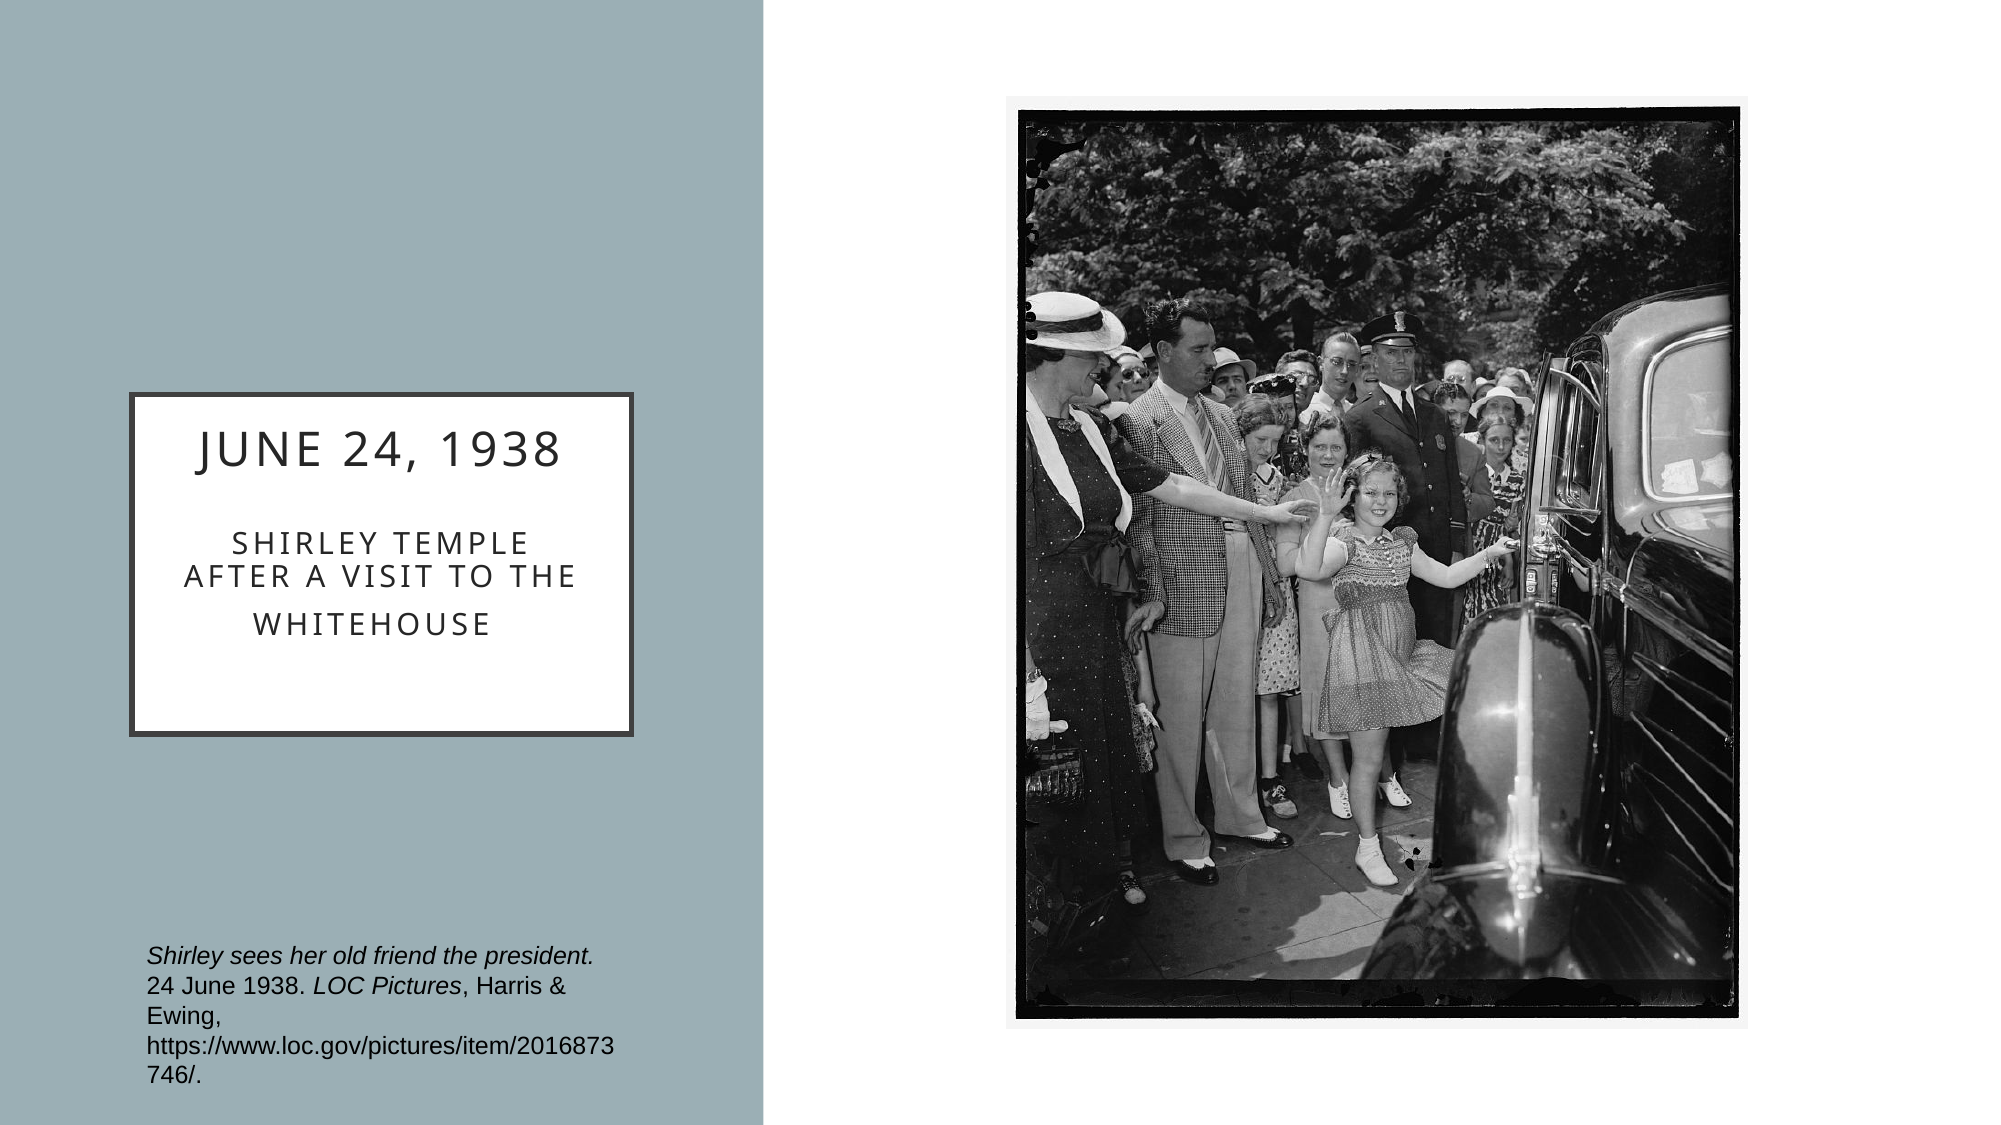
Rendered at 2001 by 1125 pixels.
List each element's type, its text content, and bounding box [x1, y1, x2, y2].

text_box [764, 0, 2000, 1125]
text_box Shirley sees her old friend the president. 24 June 1938. LOC Pictures, Harris & Ewing, https://www.loc.gov/pictures/item/2016873746/. [131, 931, 632, 1097]
text_box [0, 0, 764, 1125]
picture [1006, 96, 1748, 1029]
title June 24, 1938 Shirley Temple After a Visit to the Whitehouse [129, 392, 634, 737]
